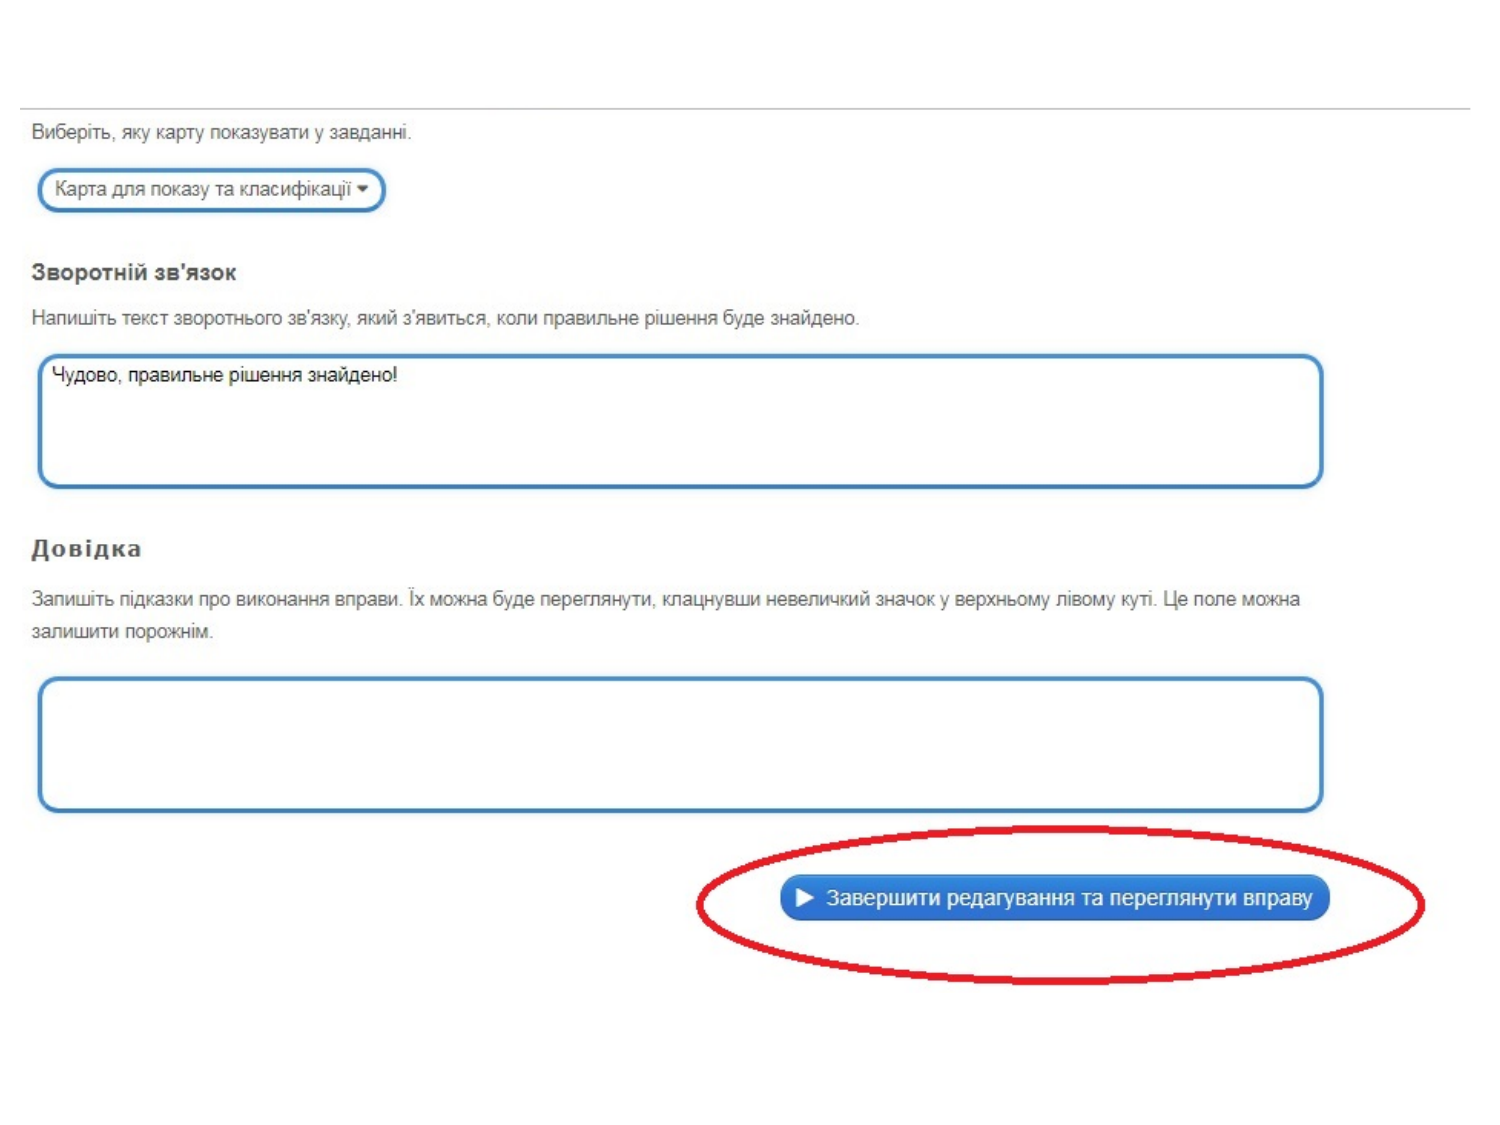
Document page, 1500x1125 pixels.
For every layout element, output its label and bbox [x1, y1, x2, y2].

picture [19, 105, 1471, 993]
